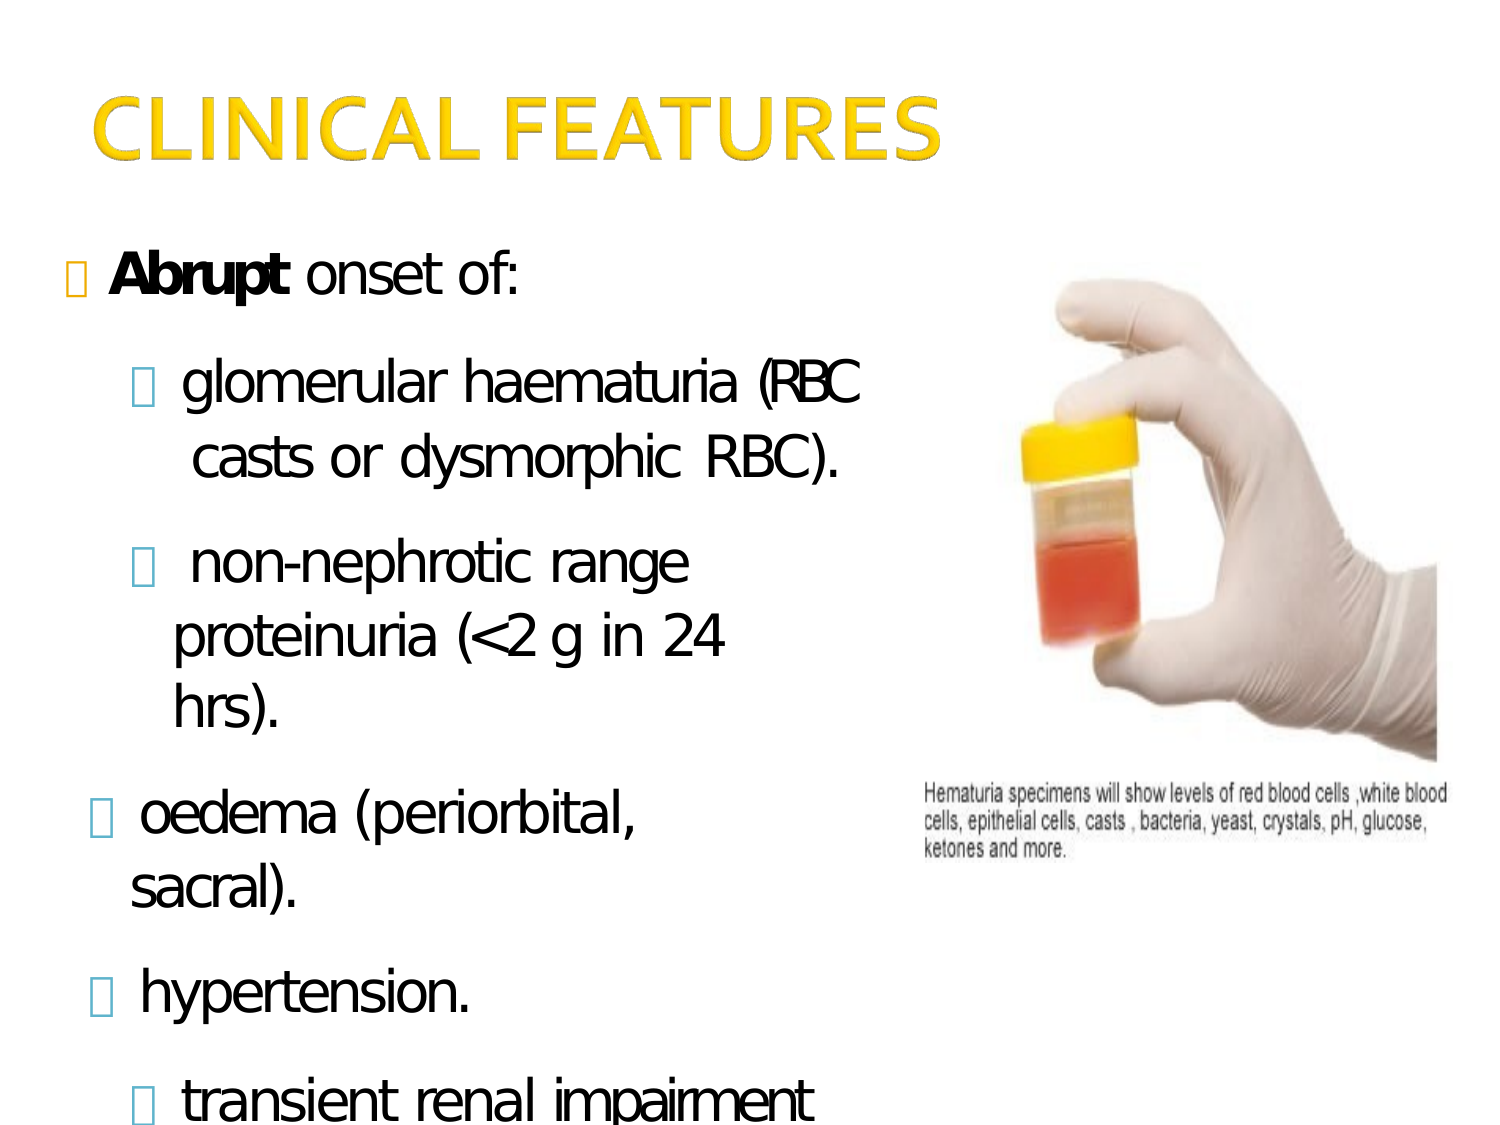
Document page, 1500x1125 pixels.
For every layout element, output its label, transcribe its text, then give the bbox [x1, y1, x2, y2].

text_box [31, 24, 1426, 232]
text_box  Abrupt onset of:  glomerular haematuria (RBC casts or dysmorphic RBC).  non-nephrotic range proteinuria (<2 g in 24 hrs).  oedema (periorbital, sacral).  hypertension.  transient renal impairment (oliguria, uraemia). [58, 206, 863, 1125]
text_box [924, 262, 1475, 863]
